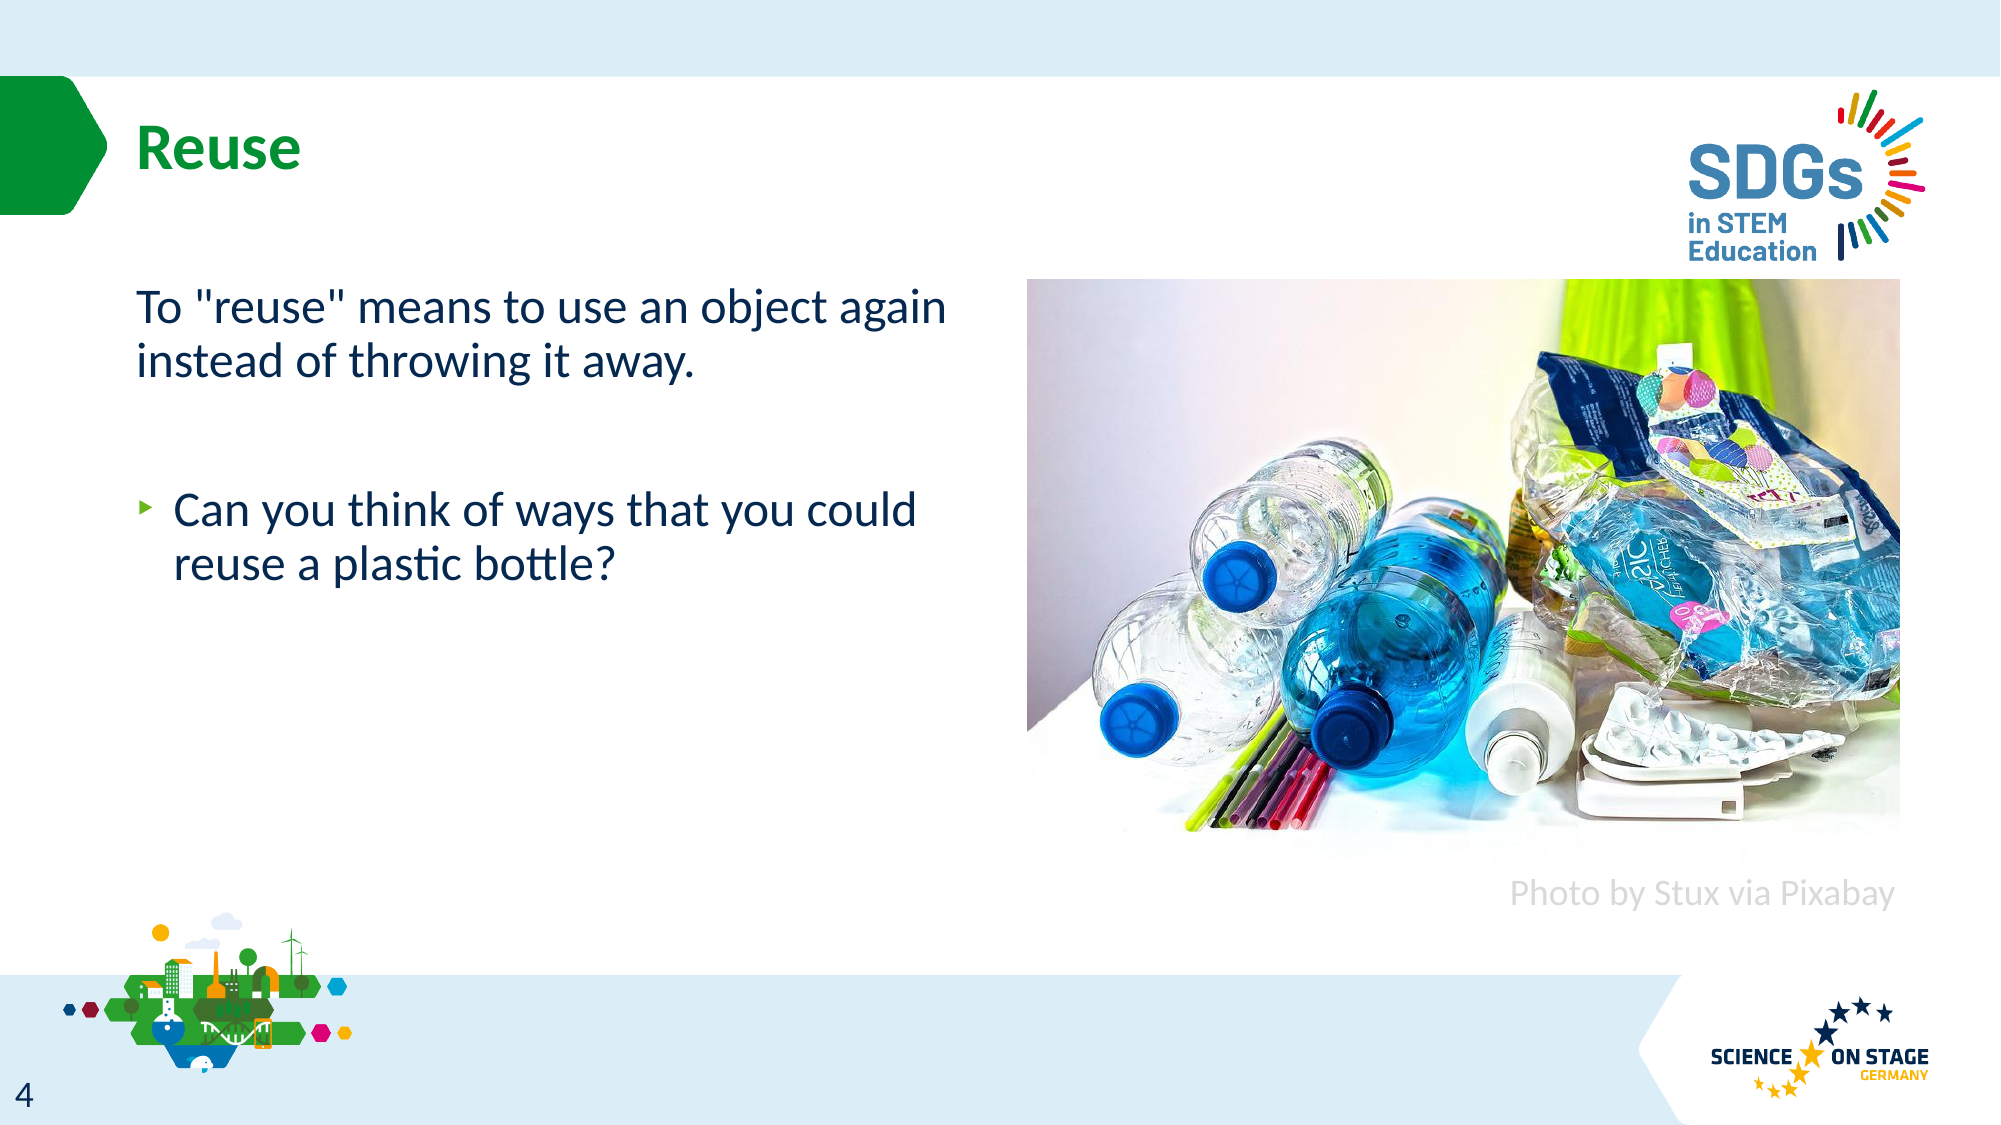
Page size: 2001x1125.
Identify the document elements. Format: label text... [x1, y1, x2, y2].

picture [1689, 0, 2000, 261]
slide_number 4 [0, 1062, 68, 1122]
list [1027, 279, 1900, 861]
picture [1639, 973, 2000, 1125]
picture [63, 900, 352, 1073]
picture [0, 76, 107, 215]
title Reuse [136, 76, 1590, 220]
list To "reuse" means to use an object again instead of throwing it away. Can you think of ways that you could reuse a plastic bottle? [136, 279, 973, 939]
text_box Photo by Stux via Pixabay [1495, 860, 1936, 921]
